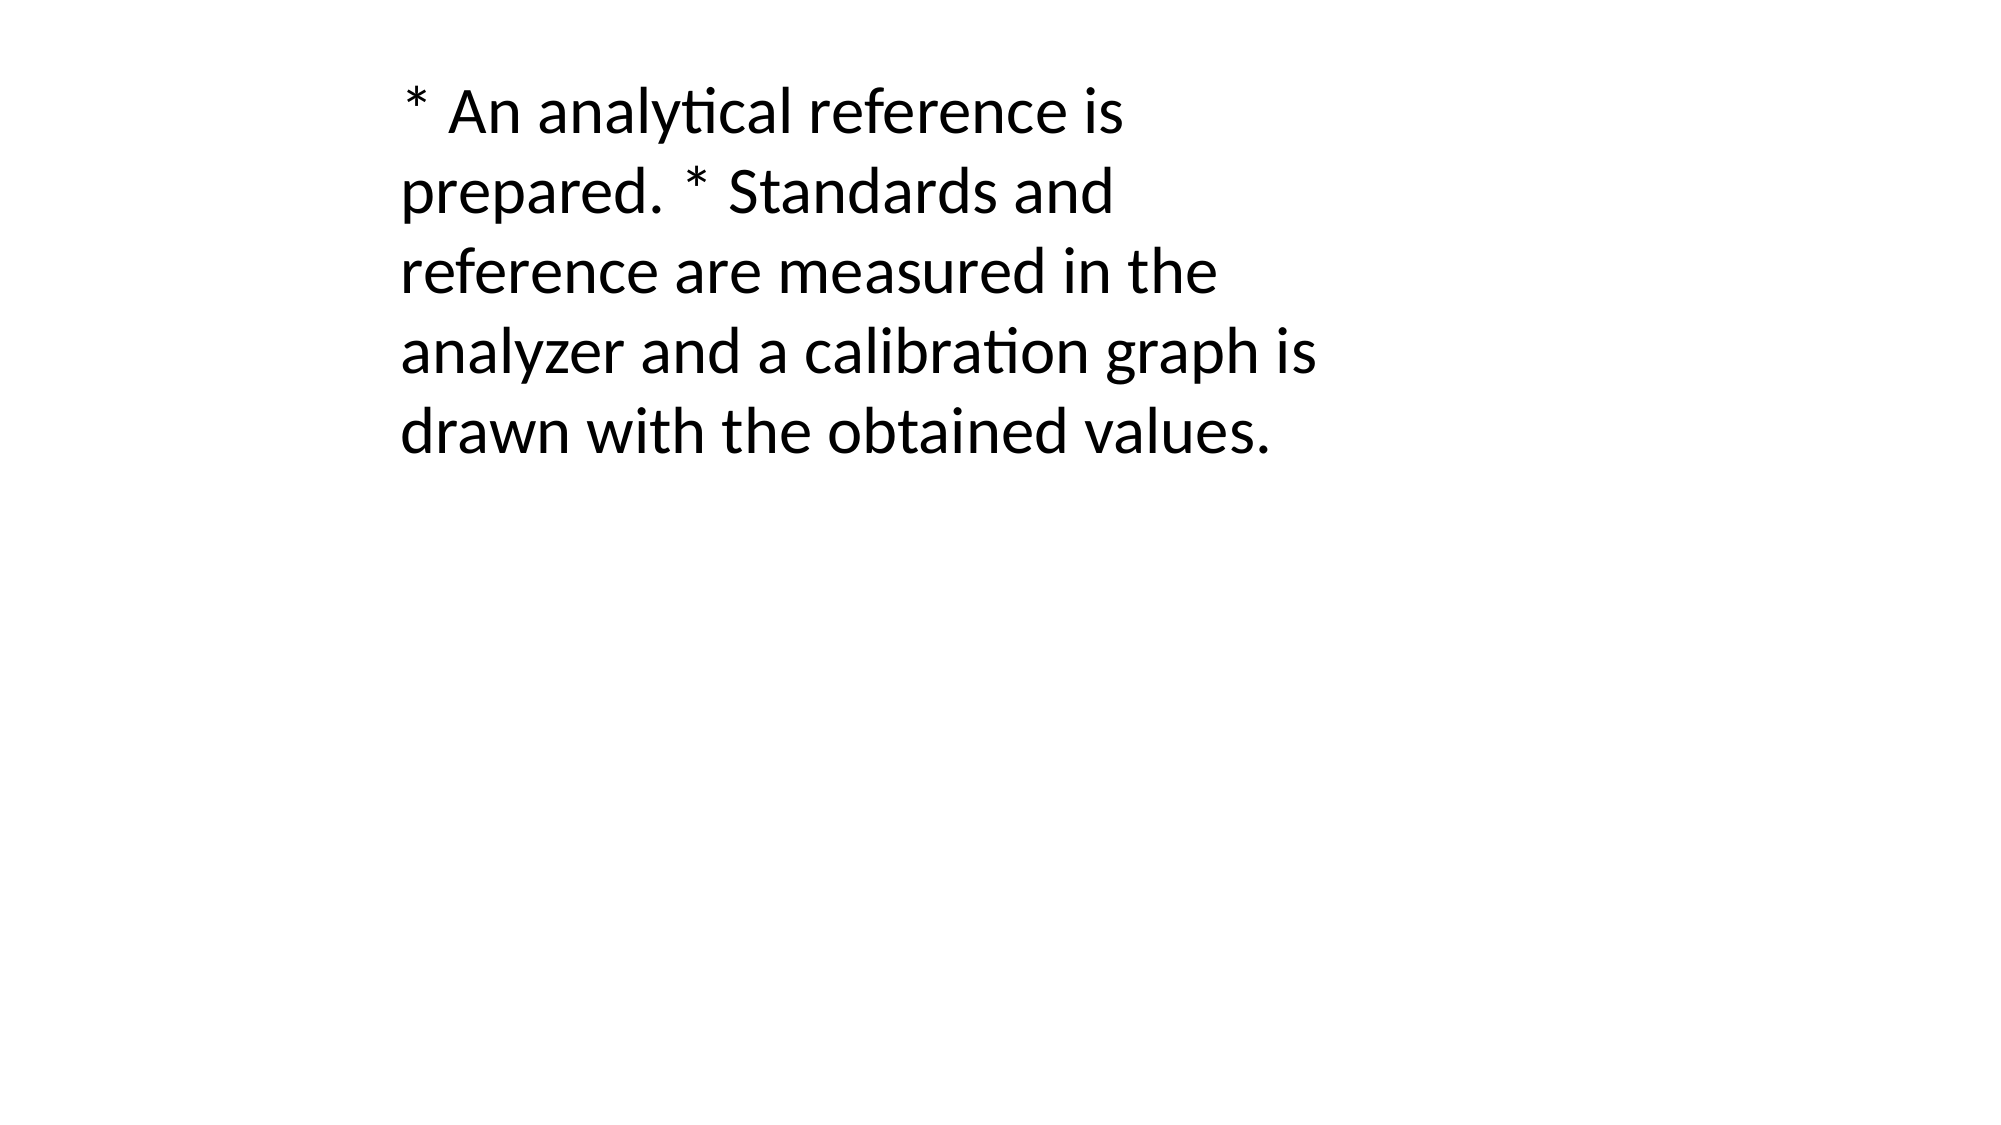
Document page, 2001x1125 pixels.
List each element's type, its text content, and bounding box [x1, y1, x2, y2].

text_box * An analytical reference is prepared. * Standards and reference are measured in the analyzer and a calibration graph is drawn with the obtained values. [385, 59, 1386, 475]
